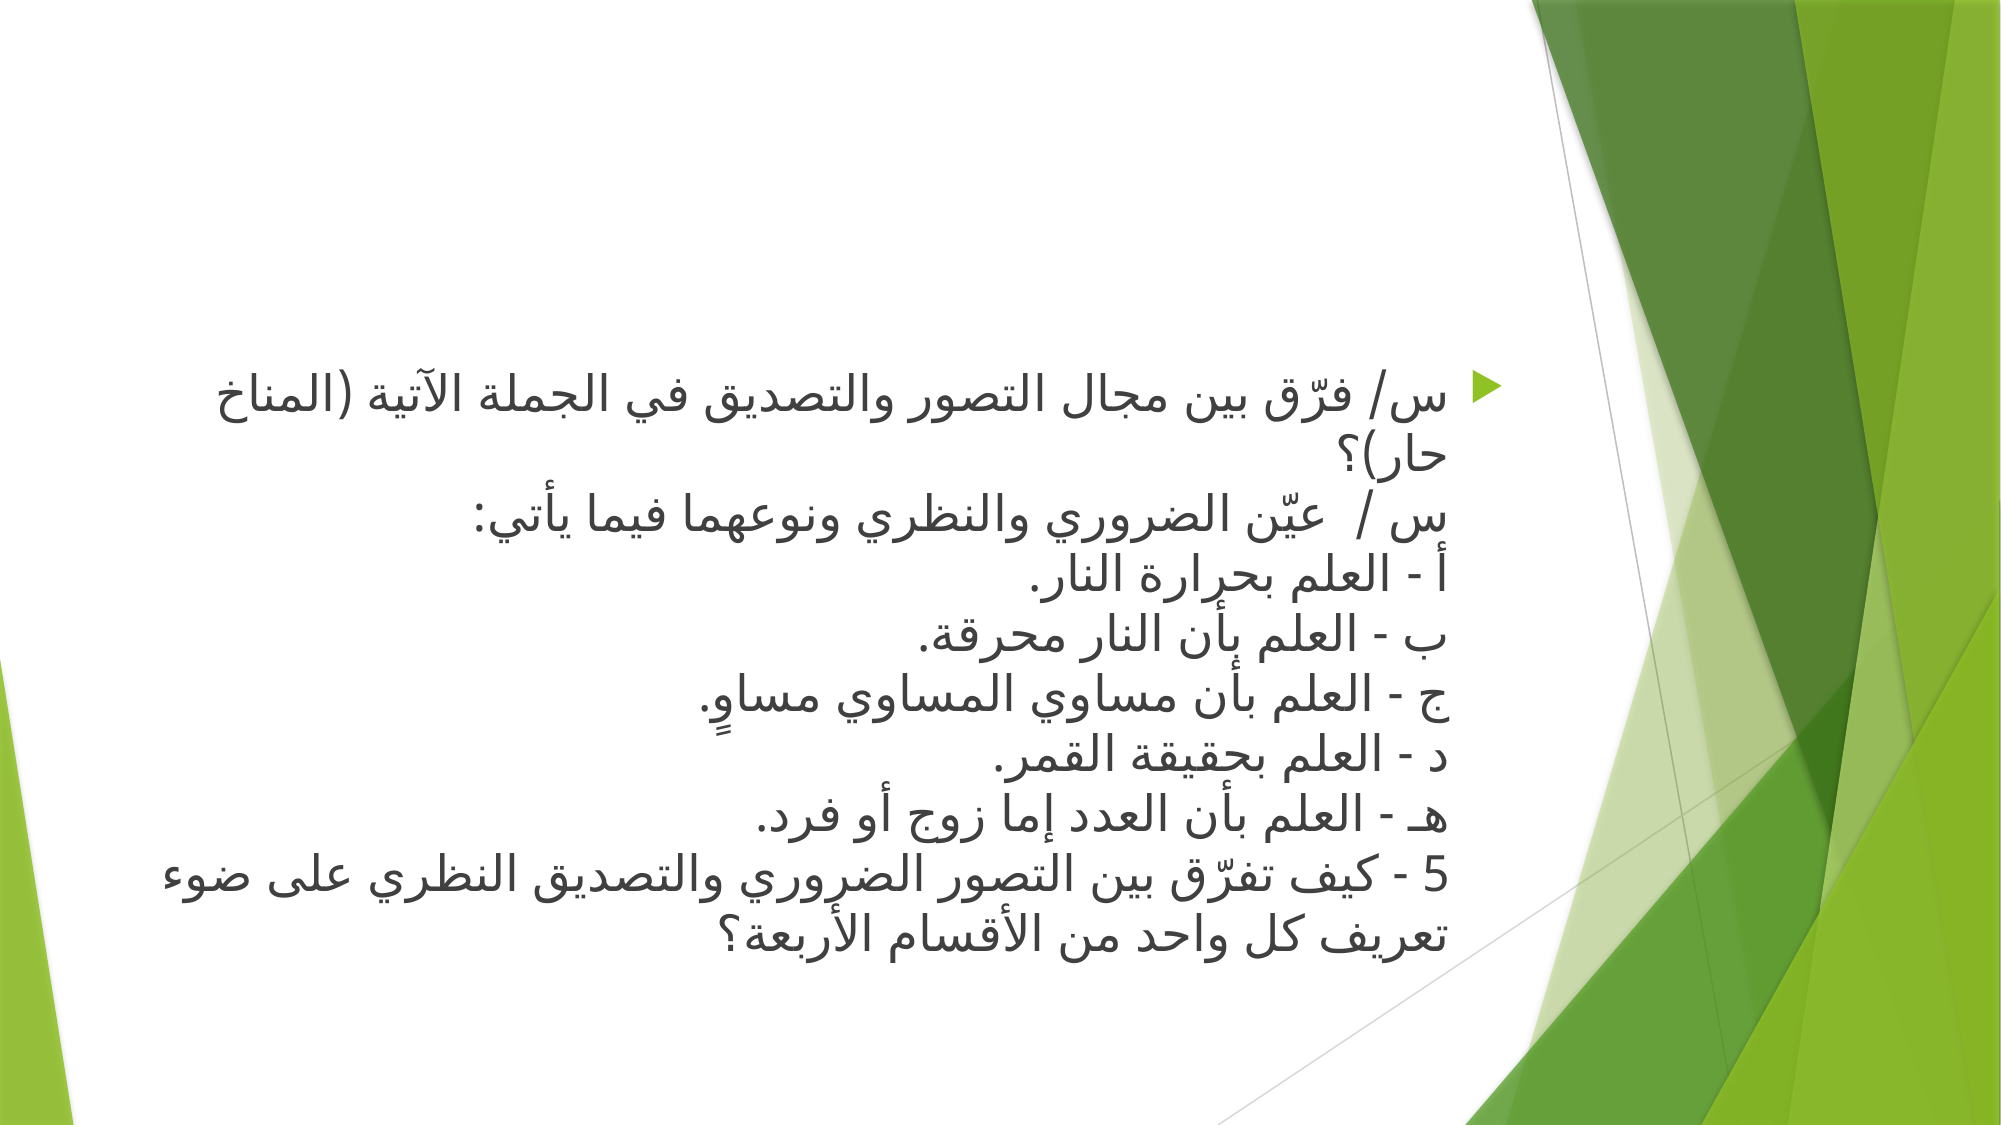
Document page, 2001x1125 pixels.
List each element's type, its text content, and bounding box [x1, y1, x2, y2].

list س/ فرّق بين مجال التصور والتصديق في الجملة الآتية (المناخ حار)؟ س / عيّن الضروري والنظري ونوعهما فيما يأتي: أ - العلم بحرارة النار. ب - العلم بأن النار محرقة. ج - العلم بأن مساوي المساوي مساوٍ. د - العلم بحقيقة القمر. هـ - العلم بأن العدد إما زوج أو فرد. 5 - كيف تفرّق بين التصور الضروري والتصديق النظري على ضوء تعريف كل واحد من الأقسام الأربعة؟ [111, 354, 1522, 992]
